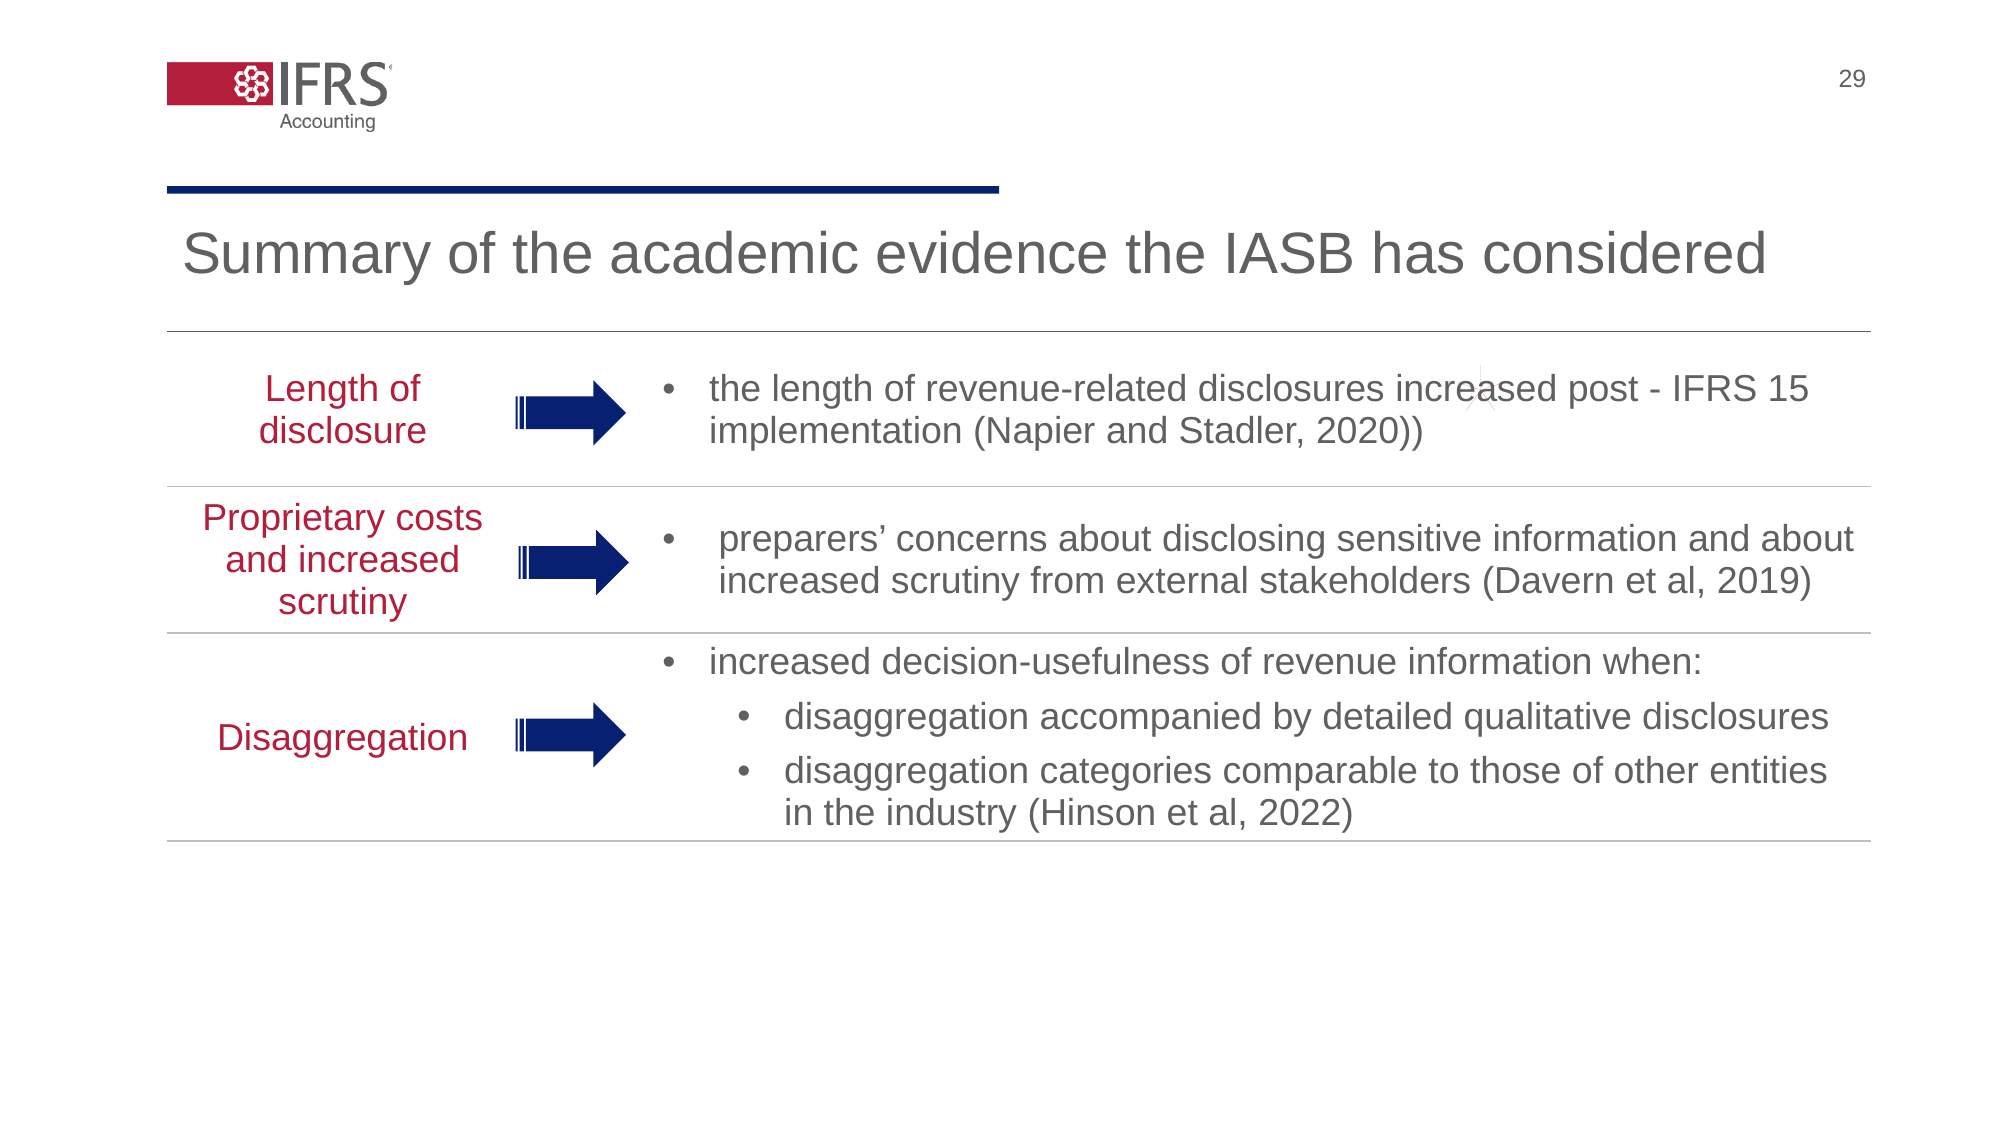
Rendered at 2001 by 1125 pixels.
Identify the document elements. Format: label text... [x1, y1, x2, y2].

table_cell preparers’ concerns about disclosing sensitive information and about increased scrutiny from external stakeholders (Davern et al, 2019) [647, 487, 1871, 632]
table_header Length of disclosure [167, 332, 518, 486]
list Summary of the academic evidence the IASB has considered [167, 207, 1839, 316]
text_box [525, 702, 627, 768]
table_cell Disaggregation [167, 634, 518, 840]
text_box [522, 546, 527, 579]
table_header the length of revenue-related disclosures increased post - IFRS 15 implementation (Napier and Stadler, 2020)) [647, 332, 1871, 486]
table_cell [518, 487, 647, 632]
table_cell Proprietary costs and increased scrutiny [167, 487, 518, 632]
table_cell increased decision-usefulness of revenue information when: disaggregation accompanied by detailed qualitative disclosures disaggregation categories comparable to those of other entities in the industry (Hinson et al, 2022) [647, 634, 1871, 840]
text_box [519, 718, 524, 752]
footer 29 [1838, 62, 1940, 105]
text_box [528, 529, 629, 596]
table_cell [518, 634, 647, 840]
text_box [525, 380, 627, 446]
text_box [519, 396, 524, 430]
table_header [518, 332, 647, 486]
